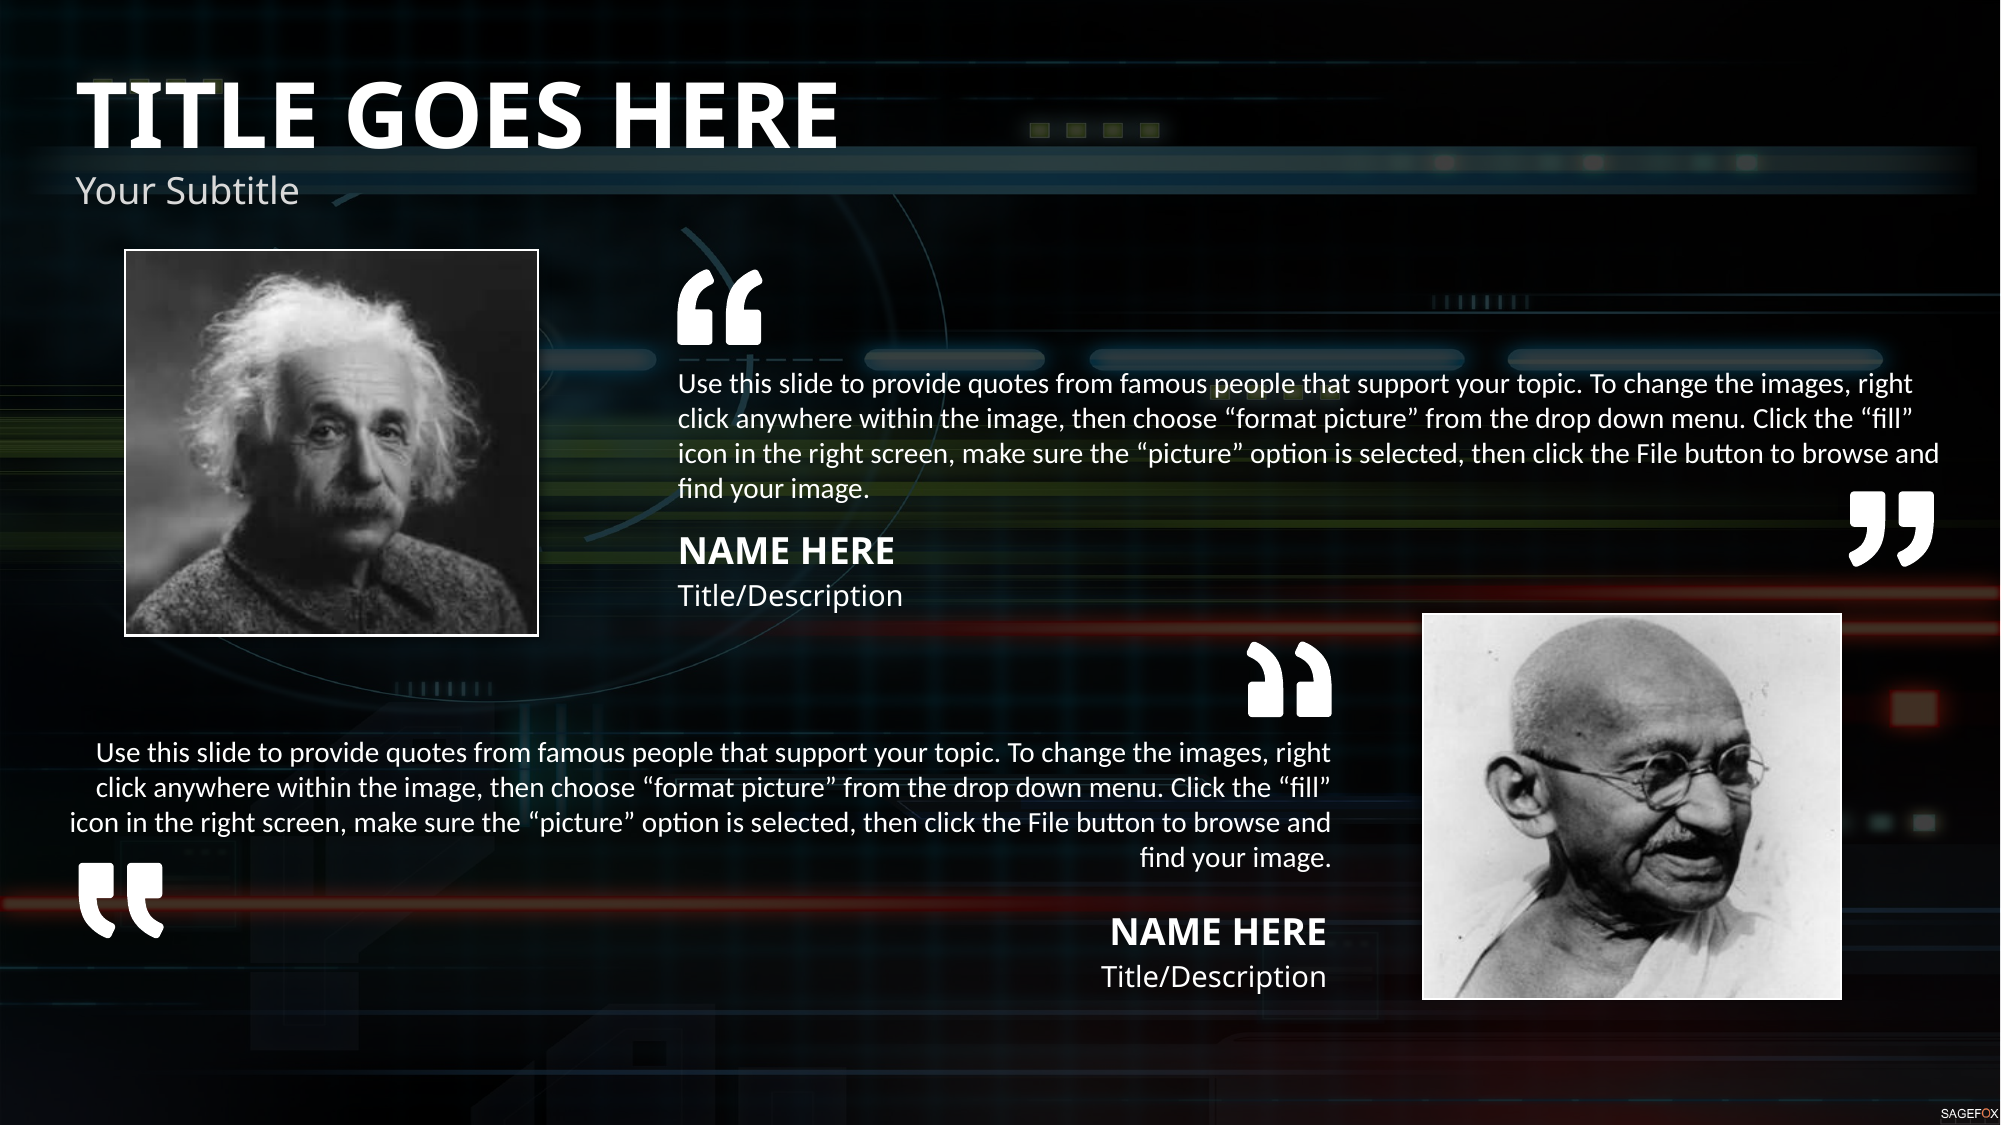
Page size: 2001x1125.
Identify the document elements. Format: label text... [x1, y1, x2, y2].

text_box [124, 249, 539, 637]
text_box NAME HERE Title/Description [1041, 900, 1342, 1001]
text_box TITLE GOES HERE Your Subtitle [60, 49, 1036, 220]
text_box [78, 862, 164, 939]
text_box [1422, 613, 1842, 1000]
text_box Use this slide to provide quotes from famous people that support your topic. To change the images, right click anywhere within the image, then choose “format picture” from the drop down menu. Click the “fill” icon in the right screen, make sure the “picture” option is selected, then click the File button to browse and find your image. [46, 725, 1348, 916]
picture [0, 0, 2001, 1125]
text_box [1848, 491, 1934, 567]
text_box Use this slide to provide quotes from famous people that support your topic. To change the images, right click anywhere within the image, then choose “format picture” from the drop down menu. Click the “fill” icon in the right screen, make sure the “picture” option is selected, then click the File button to browse and find your image. [663, 357, 1964, 547]
text_box NAME HERE Title/Description [663, 519, 963, 621]
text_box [1246, 641, 1332, 717]
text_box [677, 269, 763, 345]
